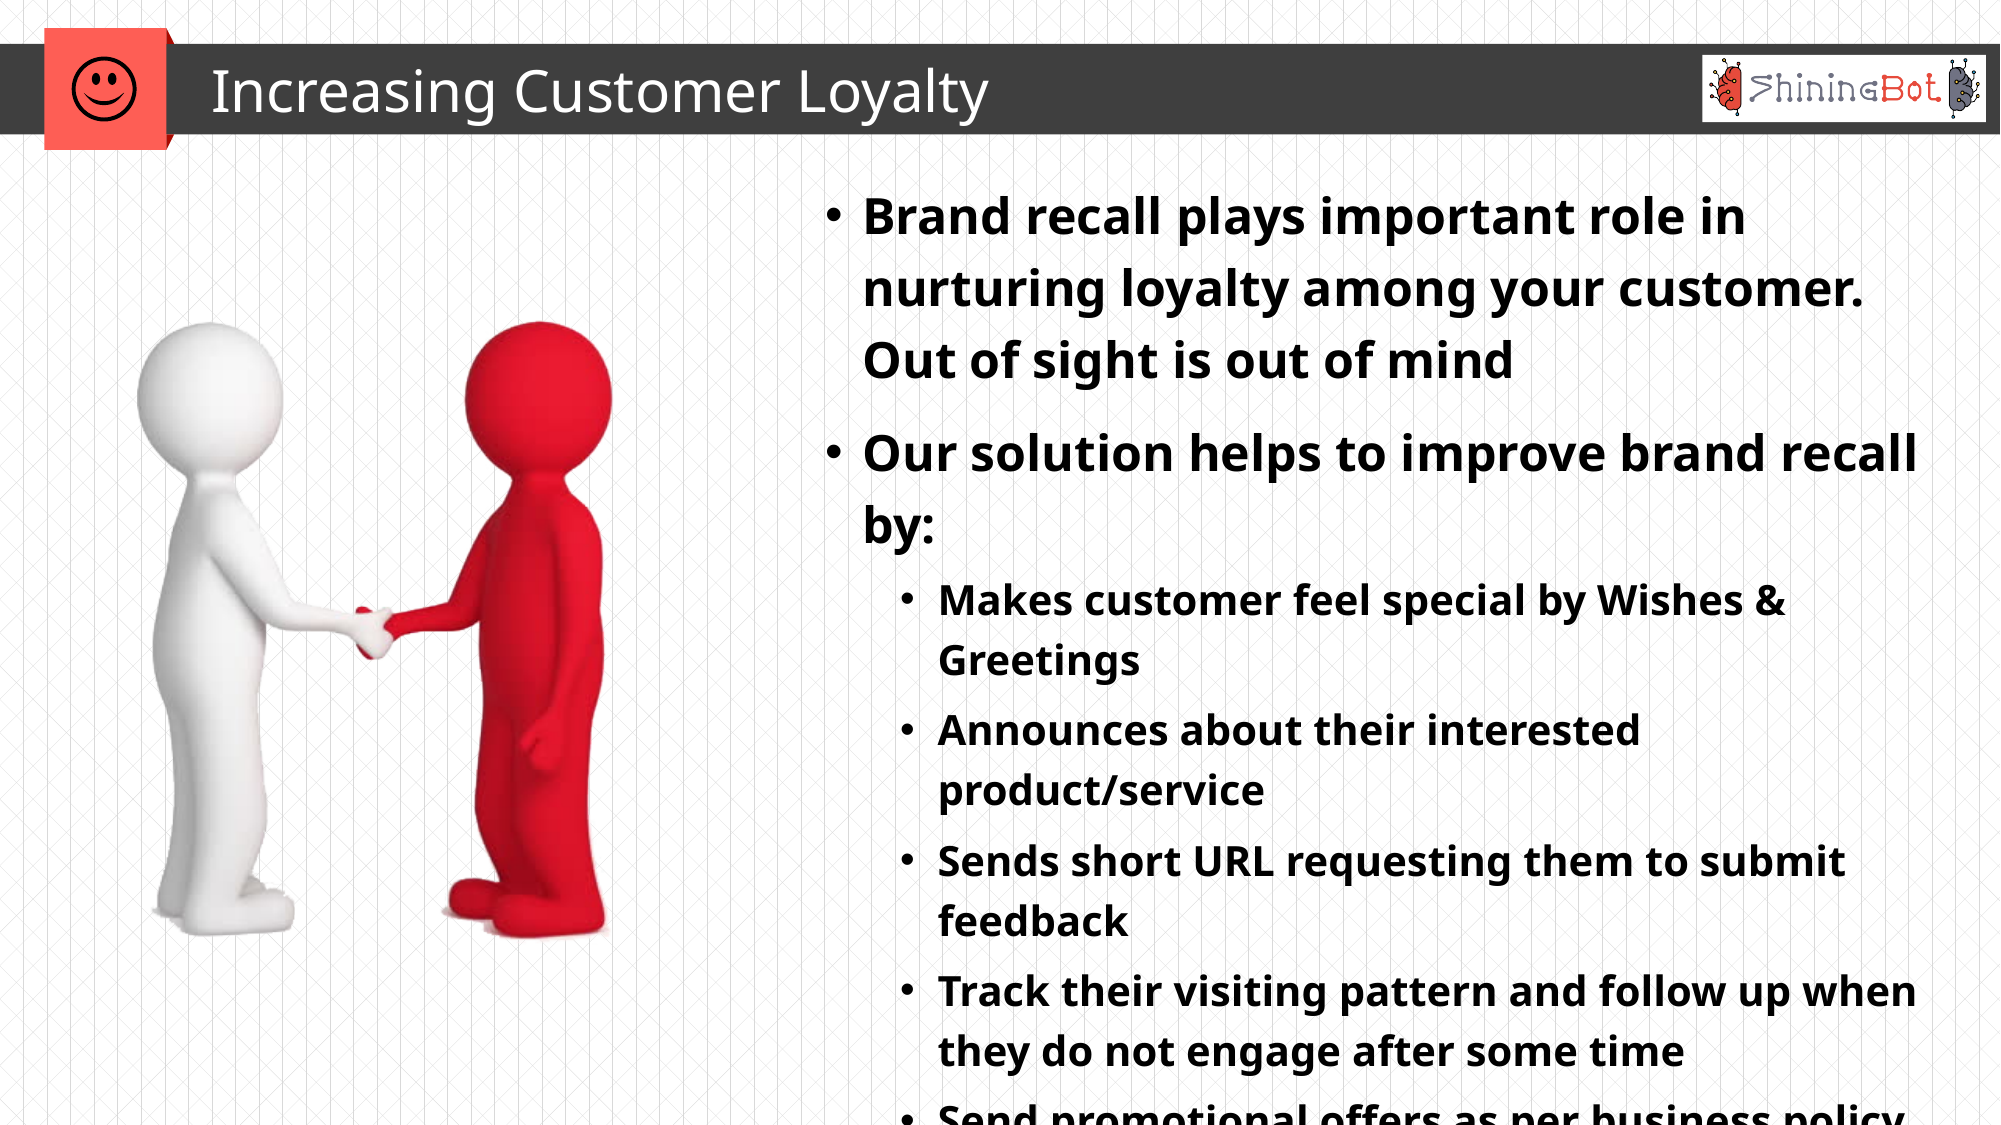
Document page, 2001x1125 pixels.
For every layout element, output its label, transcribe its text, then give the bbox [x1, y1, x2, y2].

text_box Brand recall plays important role in nurturing loyalty among your customer. Out of sight is out of mind Our solution helps to improve brand recall by: Makes customer feel special by Wishes & Greetings Announces about their interested product/service Sends short URL requesting them to submit feedback Track their visiting pattern and follow up when they do not engage after some time Send promotional offers as per business policy Send Thank You message to visiting customers [810, 164, 1955, 1100]
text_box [0, 28, 2000, 150]
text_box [71, 56, 137, 122]
picture [137, 319, 617, 945]
